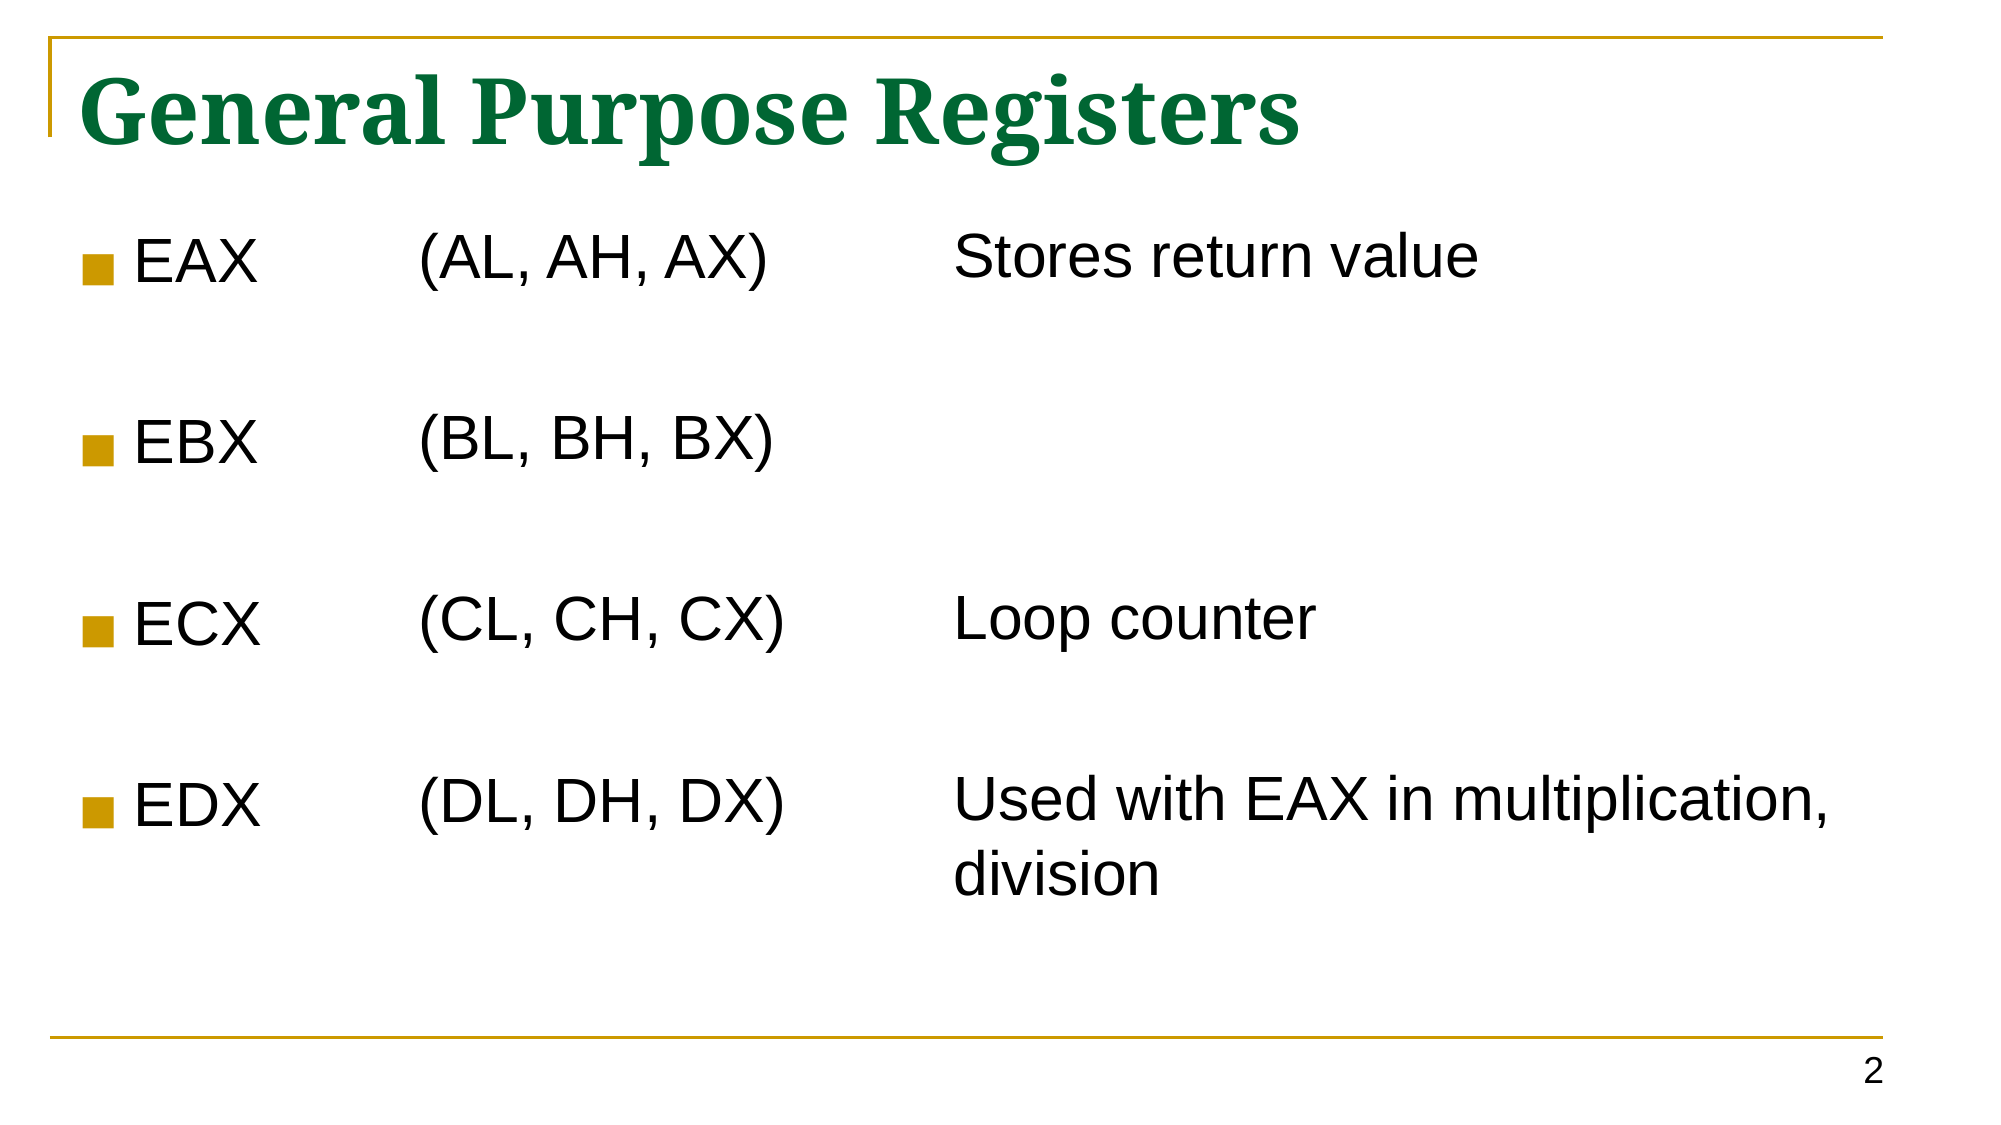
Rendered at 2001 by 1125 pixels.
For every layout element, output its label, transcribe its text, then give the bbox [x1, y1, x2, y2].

list EAX EBX ECX EDX [62, 271, 325, 1005]
title General Purpose Registers [62, 45, 1899, 271]
text_box Stores return value Loop counter Used with EAX in multiplication, division [938, 206, 1938, 1000]
text_box (AL, AH, AX) (BL, BH, BX) (CL, CH, CX) (DL, DH, DX) [403, 208, 829, 1001]
